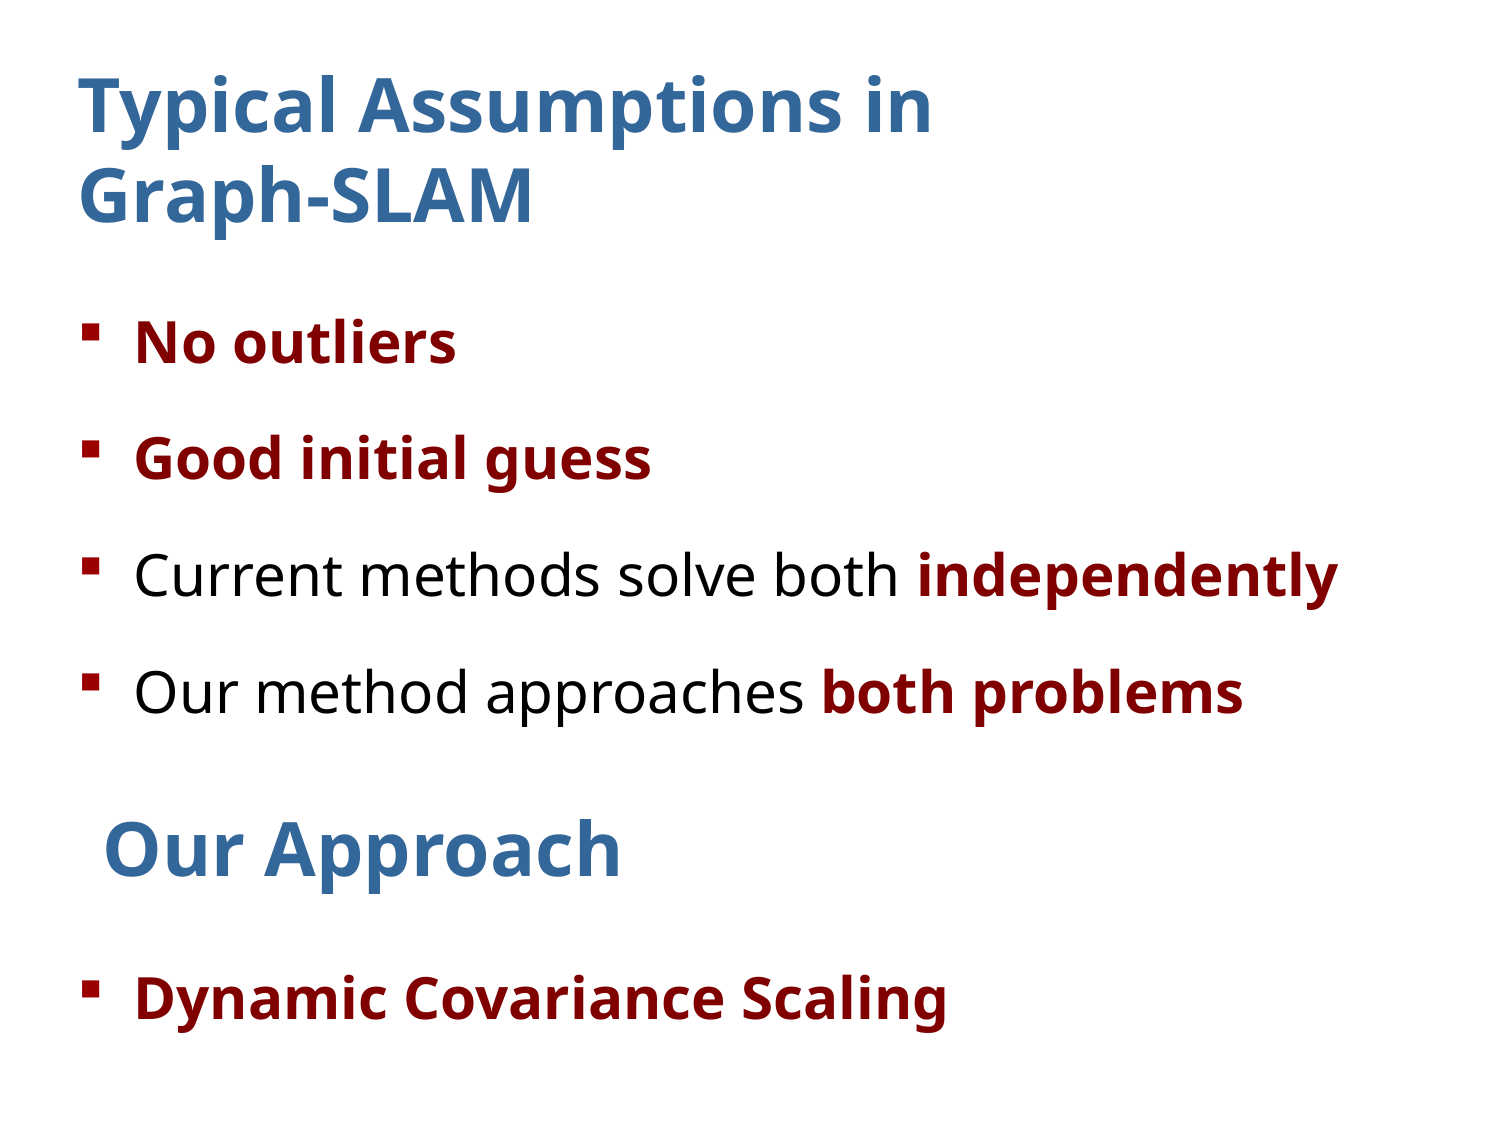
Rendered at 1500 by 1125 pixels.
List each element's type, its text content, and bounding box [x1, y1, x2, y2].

text_box Our Approach [87, 793, 1500, 899]
list No outliers Good initial guess Current methods solve both independently Our method approaches both problems [62, 262, 1463, 775]
title Typical Assumptions in Graph-SLAM [62, 50, 1475, 247]
text_box Dynamic Covariance Scaling [62, 918, 1463, 1038]
